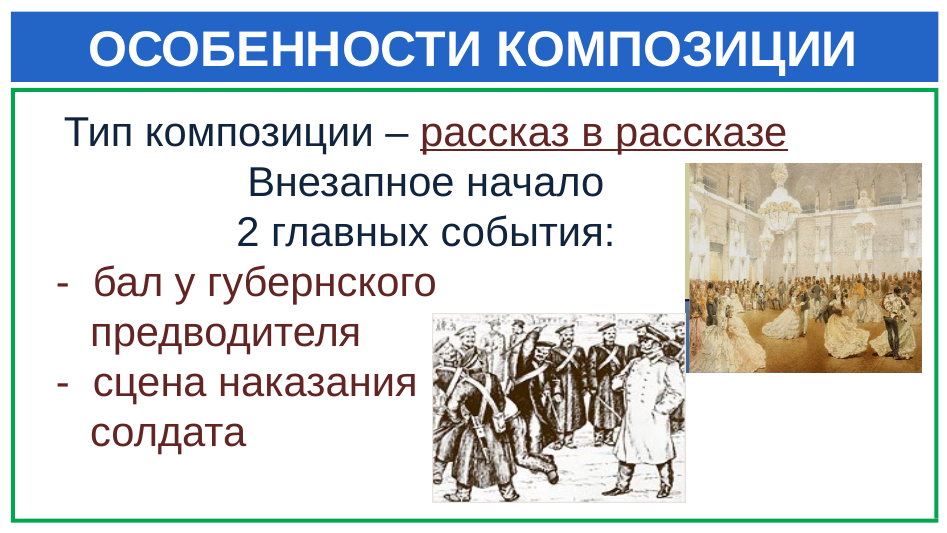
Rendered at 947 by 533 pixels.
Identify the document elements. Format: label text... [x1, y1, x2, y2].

list Тип композиции – рассказ в рассказе Внезапное начало 2 главных события: - бал у губернского предводителя - сцена наказания солдата [24, 100, 828, 498]
picture [432, 163, 923, 503]
title ОСОБЕННОСТИ КОМПОЗИЦИИ [49, 16, 897, 78]
